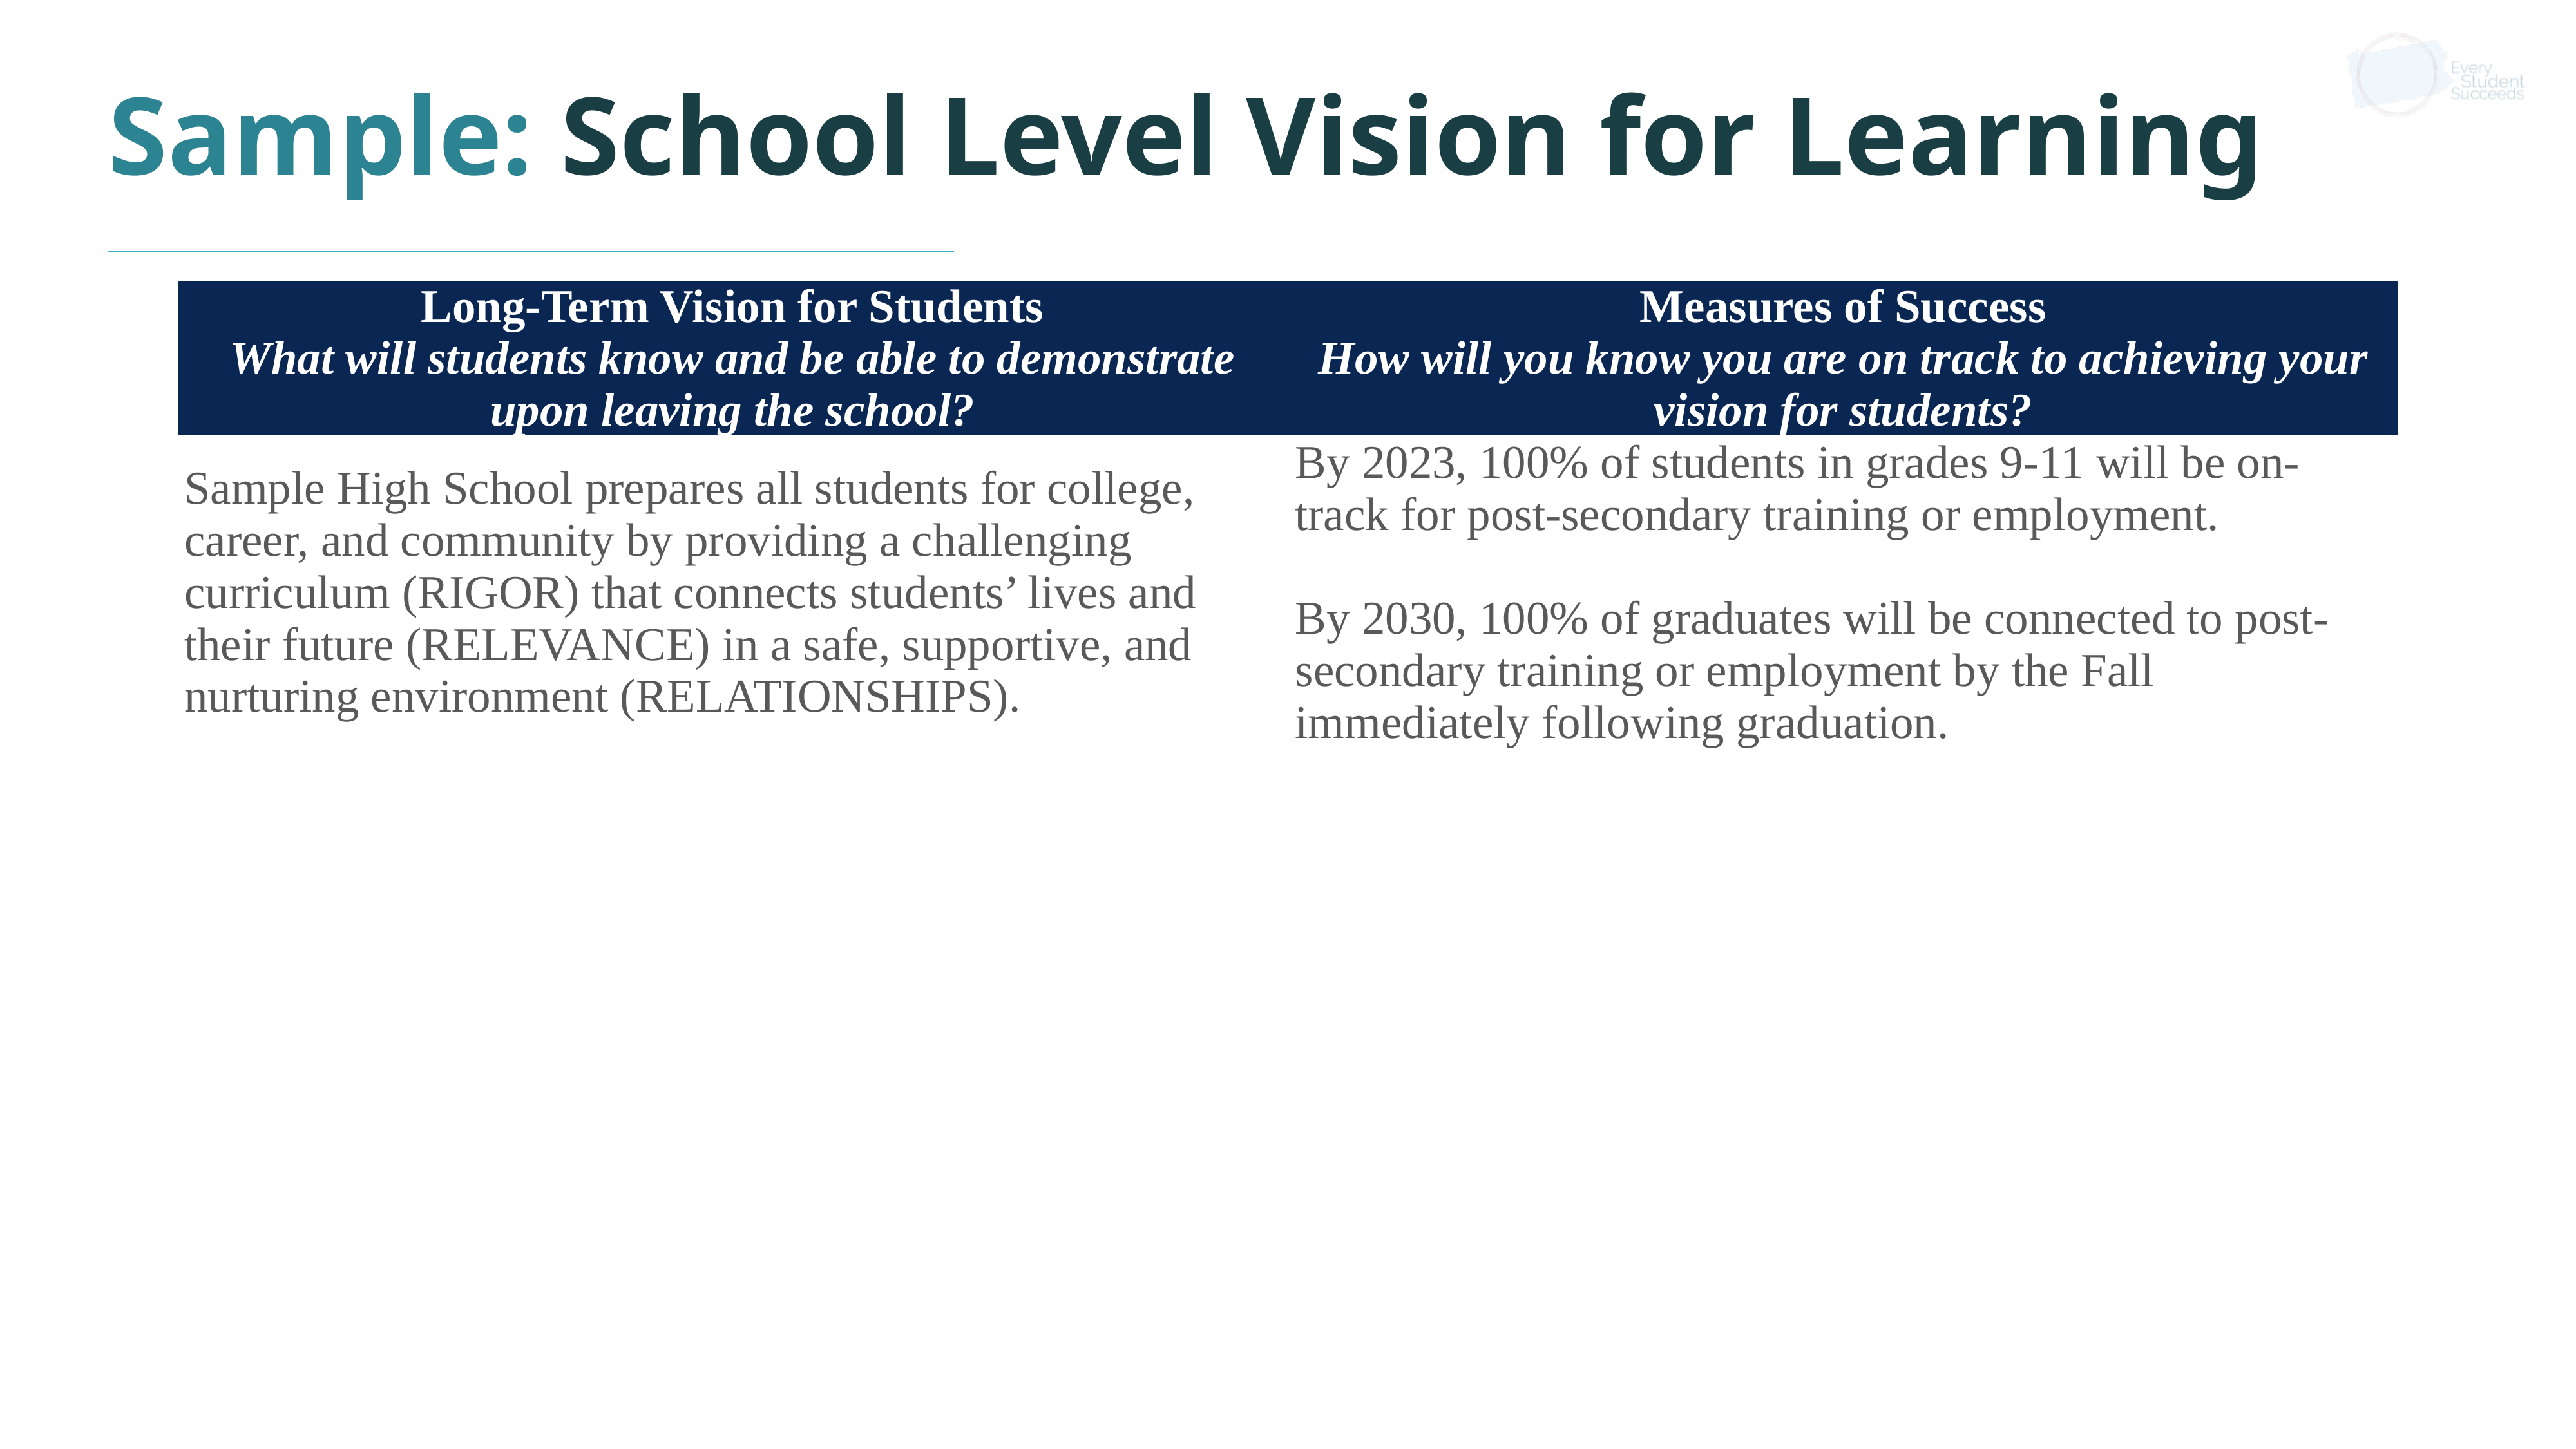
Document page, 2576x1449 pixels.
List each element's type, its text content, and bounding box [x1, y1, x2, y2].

table_cell By 2023, 100% of students in grades 9-11 will be on-track for post-secondary training or employment. By 2030, 100% of graduates will be connected to post-secondary training or employment by the Fall immediately following graduation. [1288, 438, 2398, 748]
table_header Long-Term Vision for Students What will students know and be able to demonstrate upon leaving the school? [178, 281, 1288, 435]
table_cell Sample High School prepares all students for college, career, and community by providing a challenging curriculum (RIGOR) that connects students’ lives and their future (RELEVANCE) in a safe, supportive, and nurturing environment (RELATIONSHIPS). [178, 438, 1288, 748]
title Sample: School Level Vision for Learning [89, 0, 2311, 280]
table_header Measures of Success How will you know you are on track to achieving your vision for students? [1288, 281, 2398, 435]
